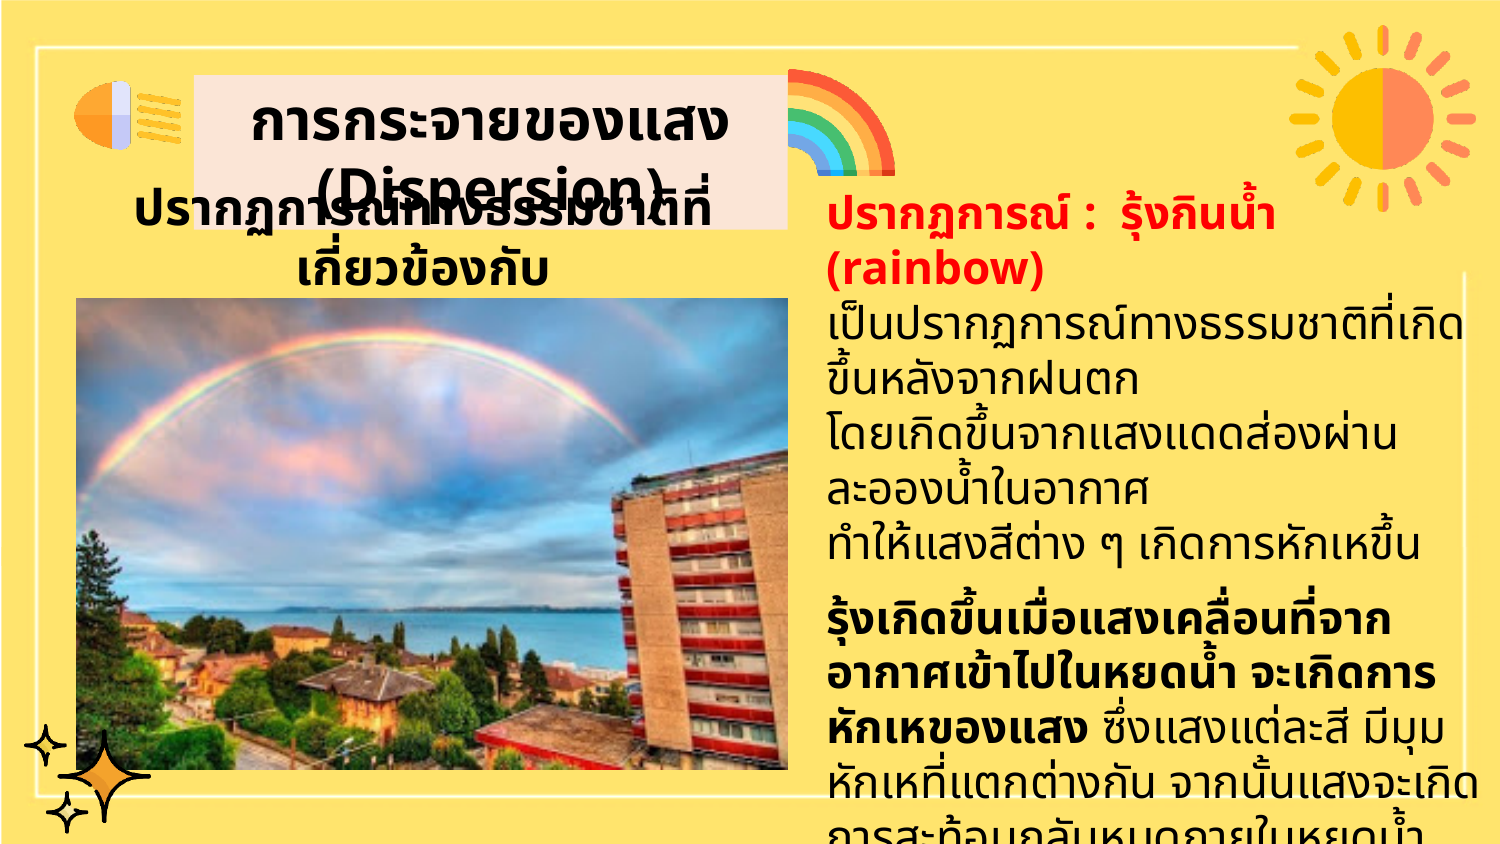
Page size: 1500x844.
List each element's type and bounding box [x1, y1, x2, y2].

picture [1289, 25, 1476, 212]
picture [74, 61, 181, 169]
text_box [0, 0, 1500, 844]
picture [24, 298, 788, 842]
picture [788, 69, 895, 176]
